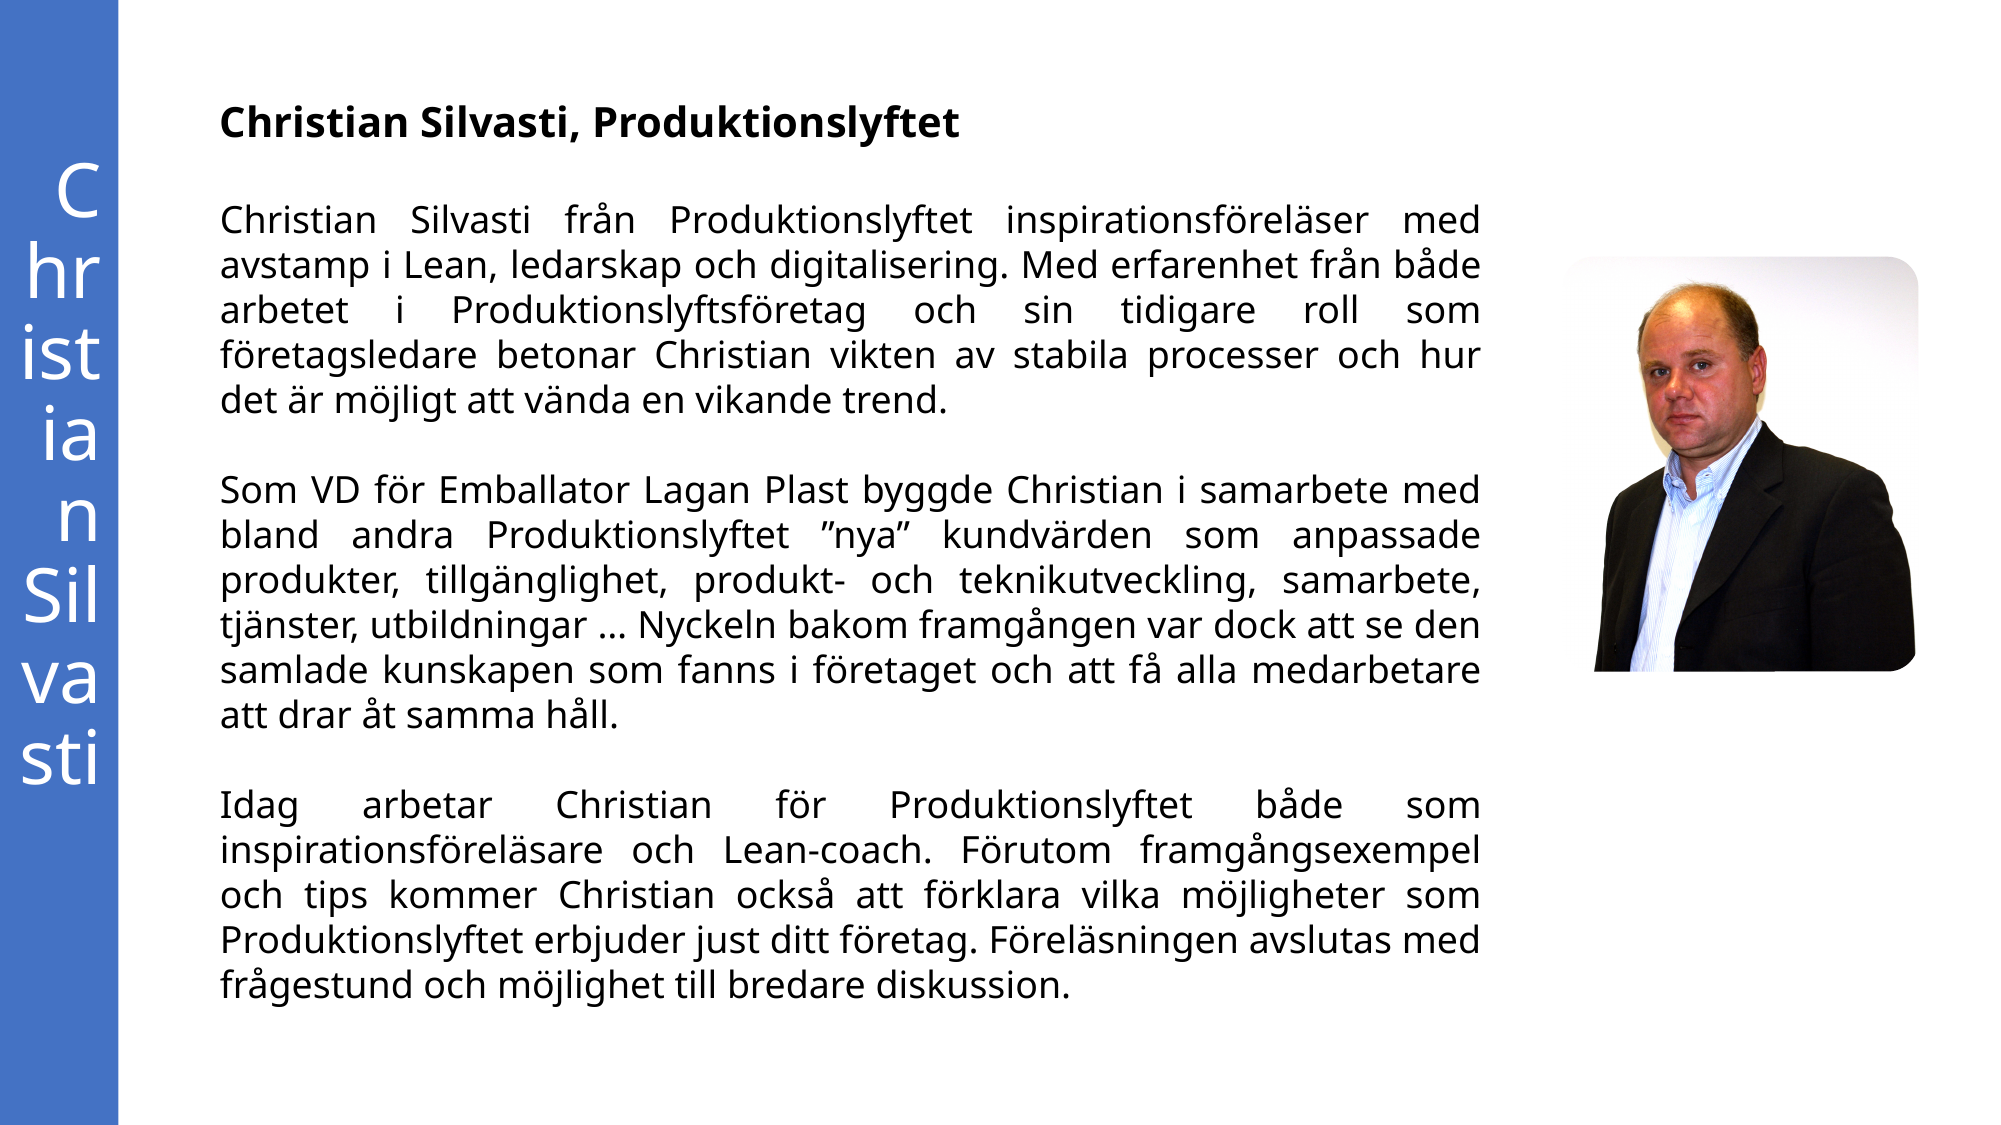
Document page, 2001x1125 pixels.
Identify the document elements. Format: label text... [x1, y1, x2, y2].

text_box [0, 0, 119, 1125]
picture [1562, 256, 1919, 672]
text_box Christian Silvasti, Produktionslyftet Christian Silvasti från Produktionslyftet inspirationsföreläser med avstamp i Lean, ledarskap och digitalisering. Med erfarenhet från både arbetet i Produktionslyftsföretag och sin tidigare roll som företagsledare betonar Christian vikten av stabila processer och hur det är möjligt att vända en vikande trend. Som VD för Emballator Lagan Plast byggde Christian i samarbete med bland andra Produktionslyftet ”nya” kundvärden som anpassade produkter, tillgänglighet, produkt- och teknikutveckling, samarbete, tjänster, utbildningar … Nyckeln bakom framgången var dock att se den samlade kunskapen som fanns i företaget och att få alla medarbetare att drar åt samma håll. Idag arbetar Christian för Produktionslyftet både som inspirationsföreläsare och Lean-coach. Förutom framgångsexempel och tips kommer Christian också att förklara vilka möjligheter som Produktionslyftet erbjuder just ditt företag. Föreläsningen avslutas med frågestund och möjlighet till bredare diskussion. [205, 88, 1498, 1059]
title Christian Silvasti [9, 67, 110, 886]
